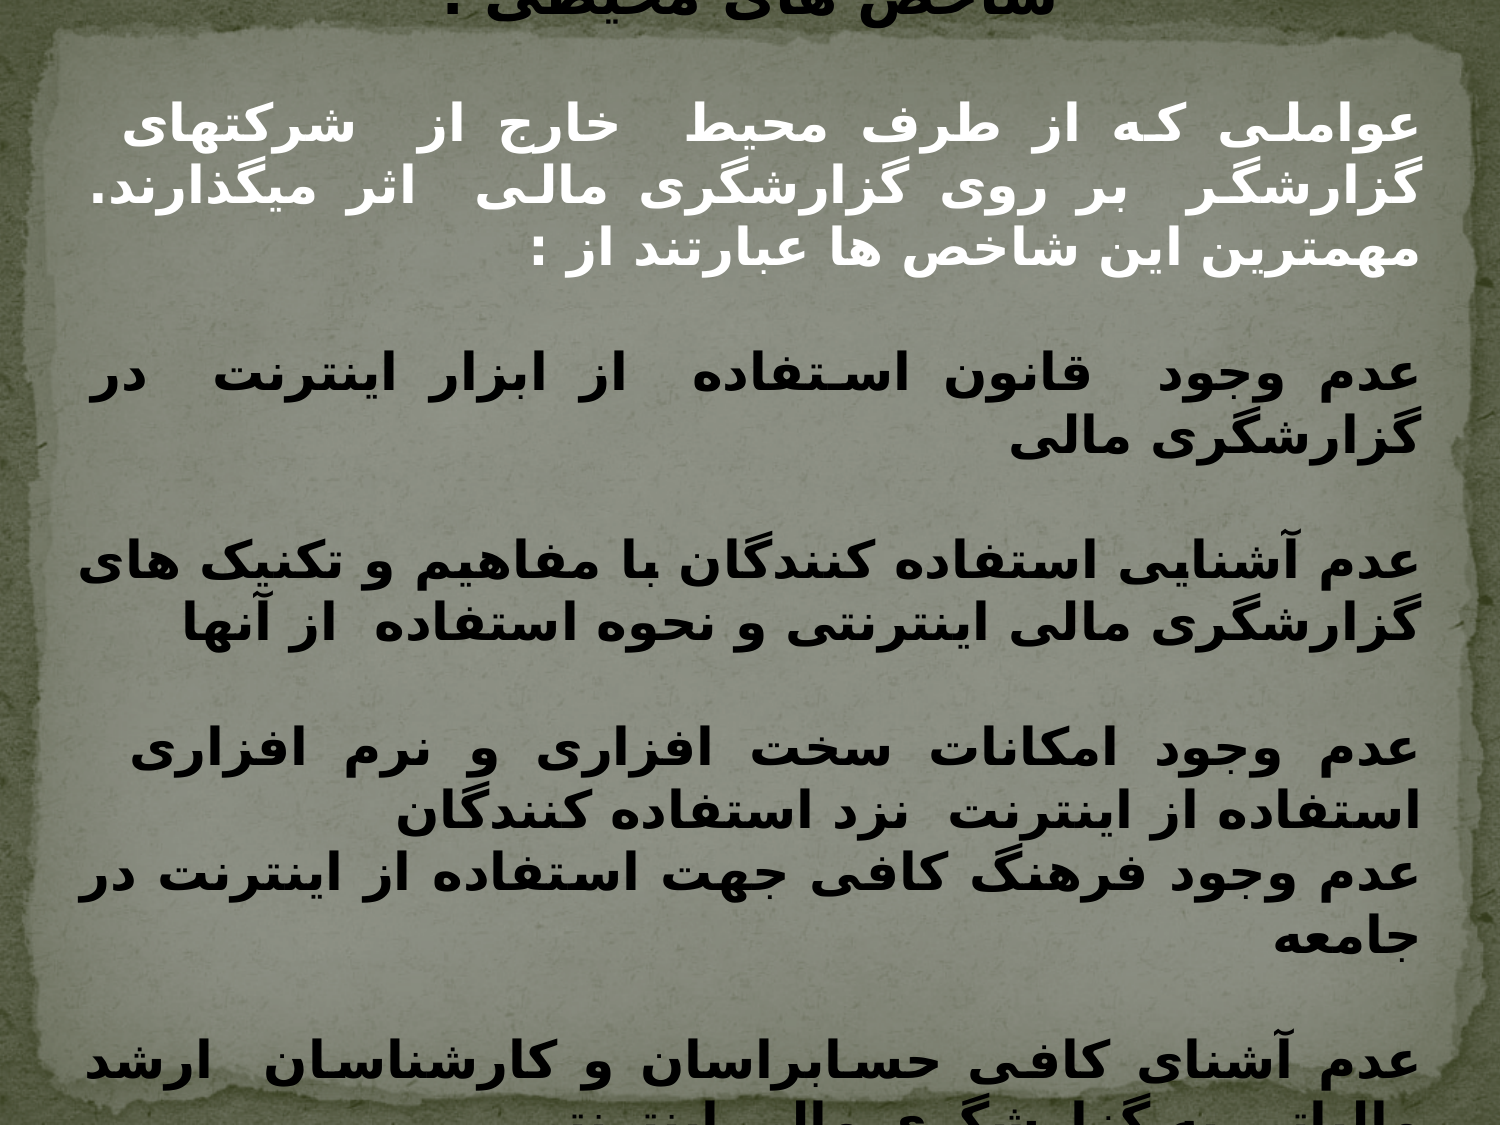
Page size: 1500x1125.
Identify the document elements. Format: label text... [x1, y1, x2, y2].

text_box شاخص های محیطی : عواملی که از طرف محیط خارج از شرکتهای گزارشگر بر روی گزارشگری مالی اثر میگذارند. مهمترین این شاخص ها عبارتند از : عدم وجود قانون استفاده از ابزار اینترنت در گزارشگری مالی عدم آشنایی استفاده کنندگان با مفاهیم و تکنیک های گزارشگری مالی اینترنتی و نحوه استفاده از آنها عدم وجود امکانات سخت افزاری و نرم افزاری استفاده از اینترنت نزد استفاده کنندگان عدم وجود فرهنگ کافی جهت استفاده از اینترنت در جامعه عدم آشنای کافی حسابراسان و کارشناسان ارشد مالیاتی به گزارشگری مالی اینترنتی [62, 0, 1438, 1125]
